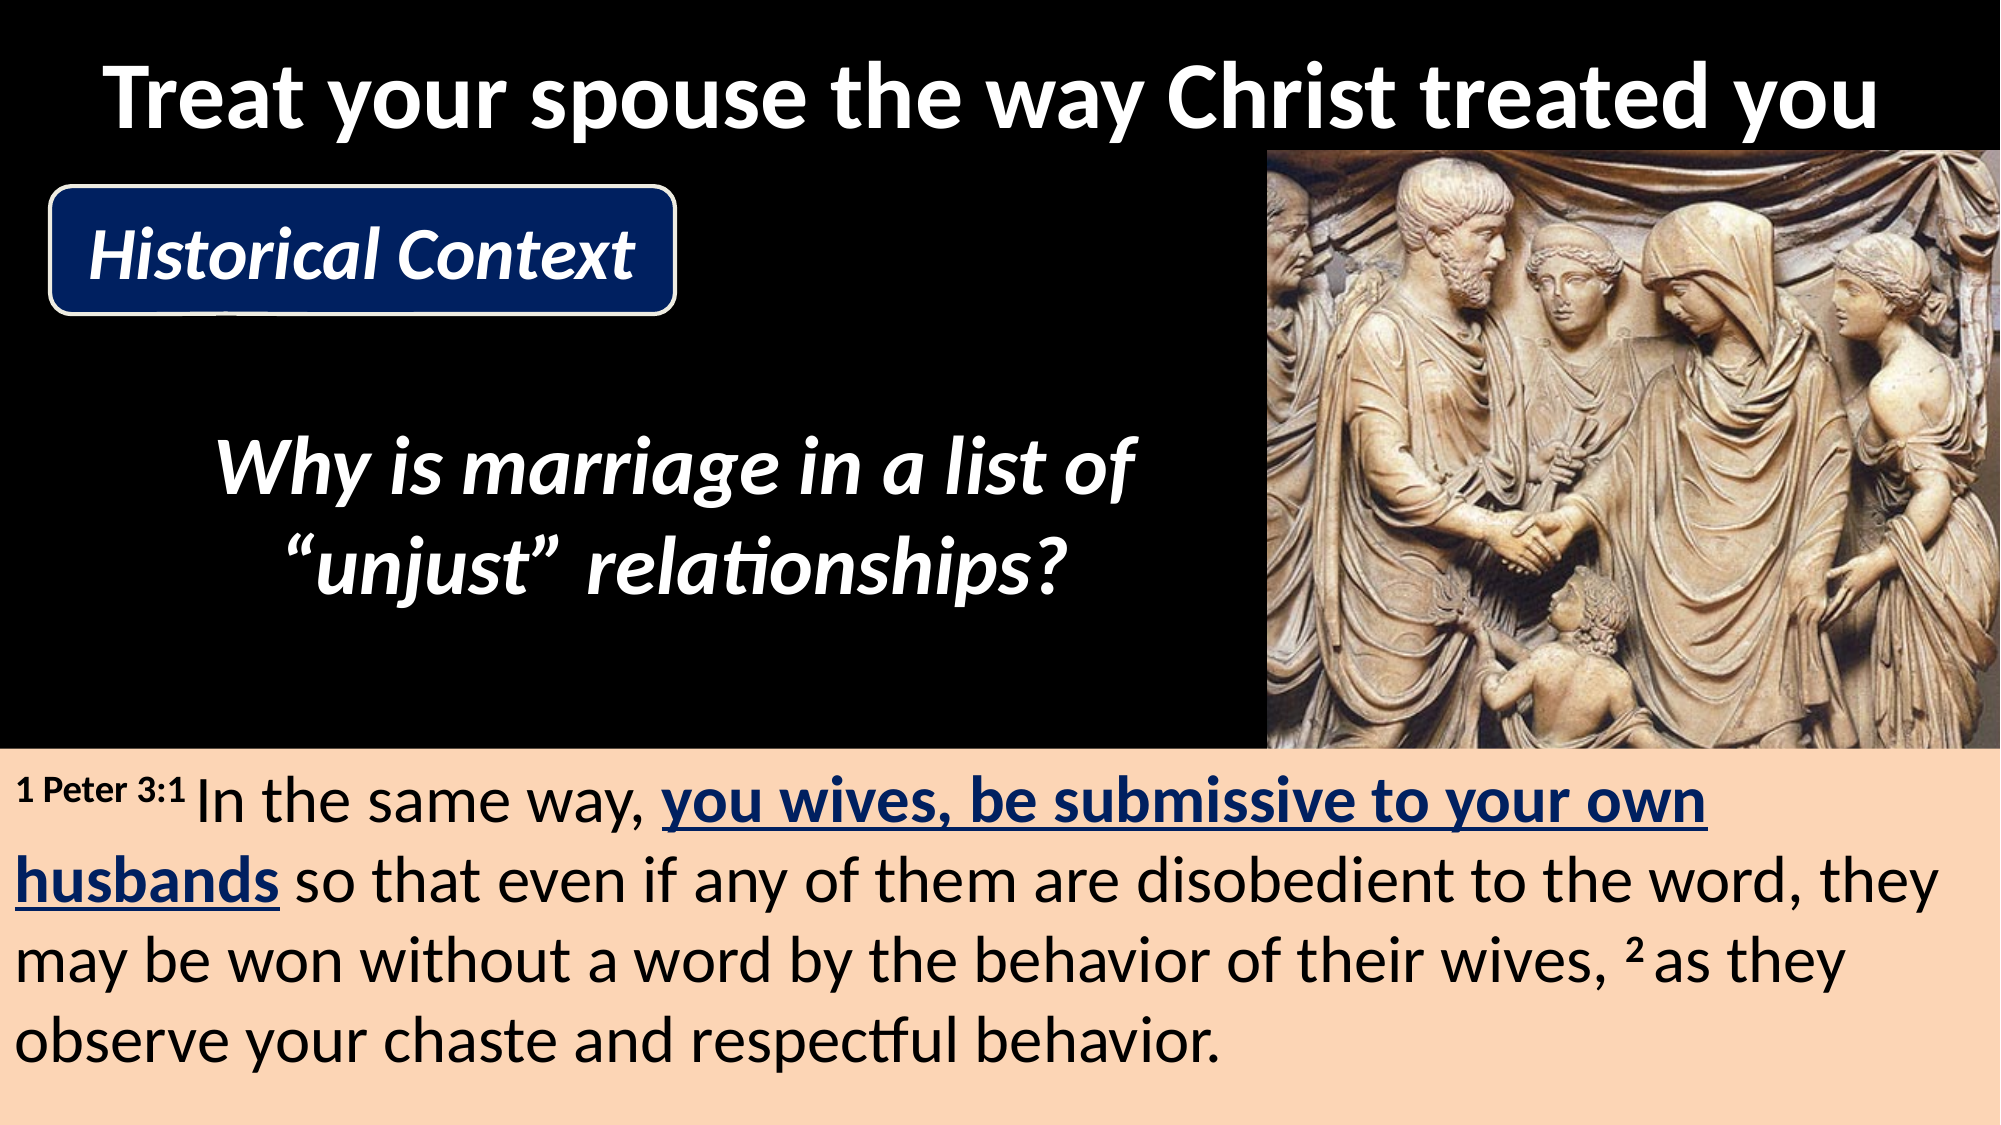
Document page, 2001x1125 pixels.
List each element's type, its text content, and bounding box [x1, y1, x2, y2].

text_box 1 Peter 3:1 In the same way, you wives, be submissive to your own husbands so that even if any of them are disobedient to the word, they may be won without a word by the behavior of their wives, 2 as they observe your chaste and respectful behavior. [0, 746, 2000, 1125]
text_box Why is marriage in a list of “unjust” relationships? [172, 444, 1178, 578]
picture [1266, 149, 2000, 988]
text_box Treat your spouse the way Christ treated you [85, 10, 1915, 171]
text_box Historical Context [47, 184, 678, 317]
